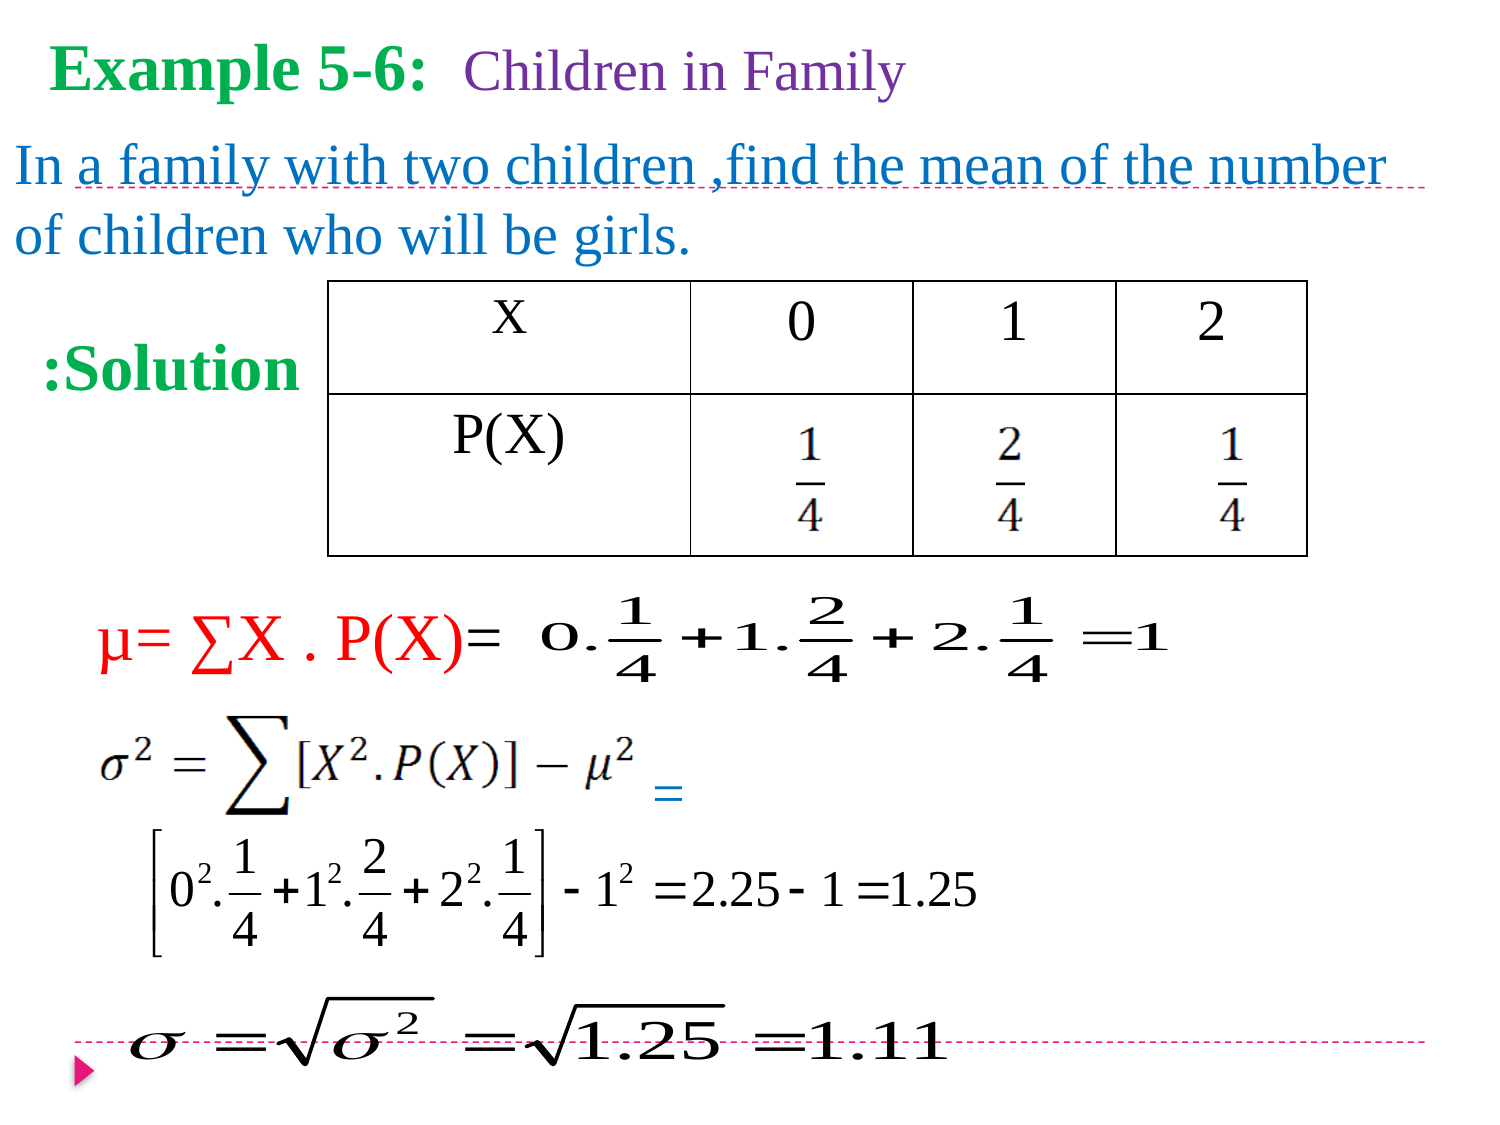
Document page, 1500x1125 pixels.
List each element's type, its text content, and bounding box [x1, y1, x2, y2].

table_header 0 [691, 282, 912, 393]
picture [995, 421, 1025, 544]
text_box Solution: [26, 316, 316, 412]
table_header 1 [914, 282, 1115, 393]
text_box In a family with two children ,find the mean of the number of children who will be girls. = [0, 118, 1463, 833]
table_cell [1117, 395, 1306, 555]
table_header 2 [1117, 282, 1306, 393]
table_cell [691, 395, 912, 555]
text_box Example 5-6: Children in Family [19, 16, 922, 112]
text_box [140, 820, 985, 967]
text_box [116, 984, 962, 1079]
picture [1218, 421, 1248, 544]
table_header X [329, 282, 690, 393]
table_cell [914, 395, 1115, 555]
picture [99, 708, 638, 826]
picture [796, 421, 826, 544]
text_box µ= ∑X . P(X)= [82, 585, 527, 681]
table_cell P(X) [329, 395, 690, 555]
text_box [527, 585, 1179, 692]
